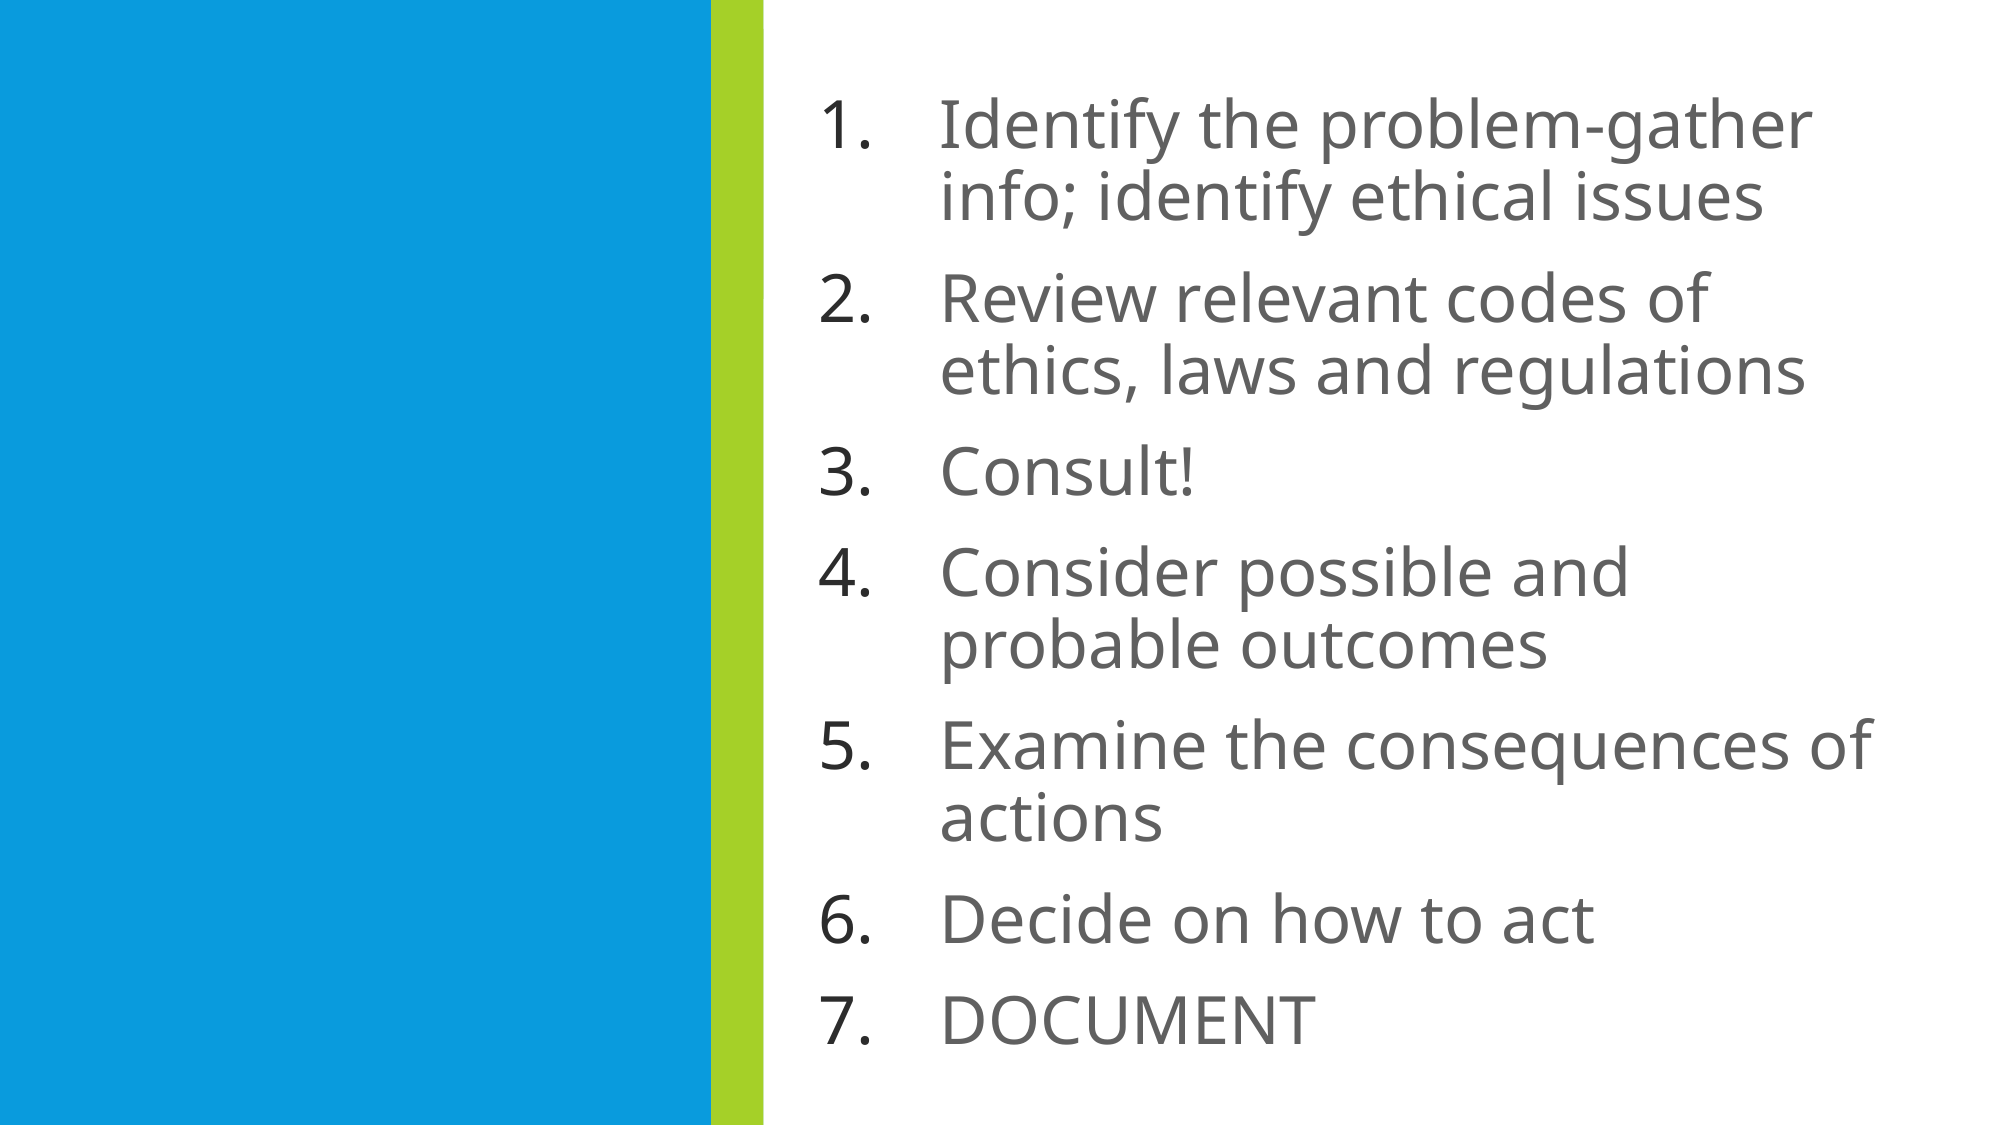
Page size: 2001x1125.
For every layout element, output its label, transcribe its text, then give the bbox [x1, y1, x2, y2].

text_box [710, 0, 764, 1125]
text_box [0, 0, 710, 1125]
text_box [764, 0, 2000, 1125]
list Identify the problem-gather info; identify ethical issues Review relevant codes of ethics, laws and regulations Consult! Consider possible and probable outcomes Examine the consequences of actions Decide on how to act DOCUMENT [803, 62, 1913, 1088]
